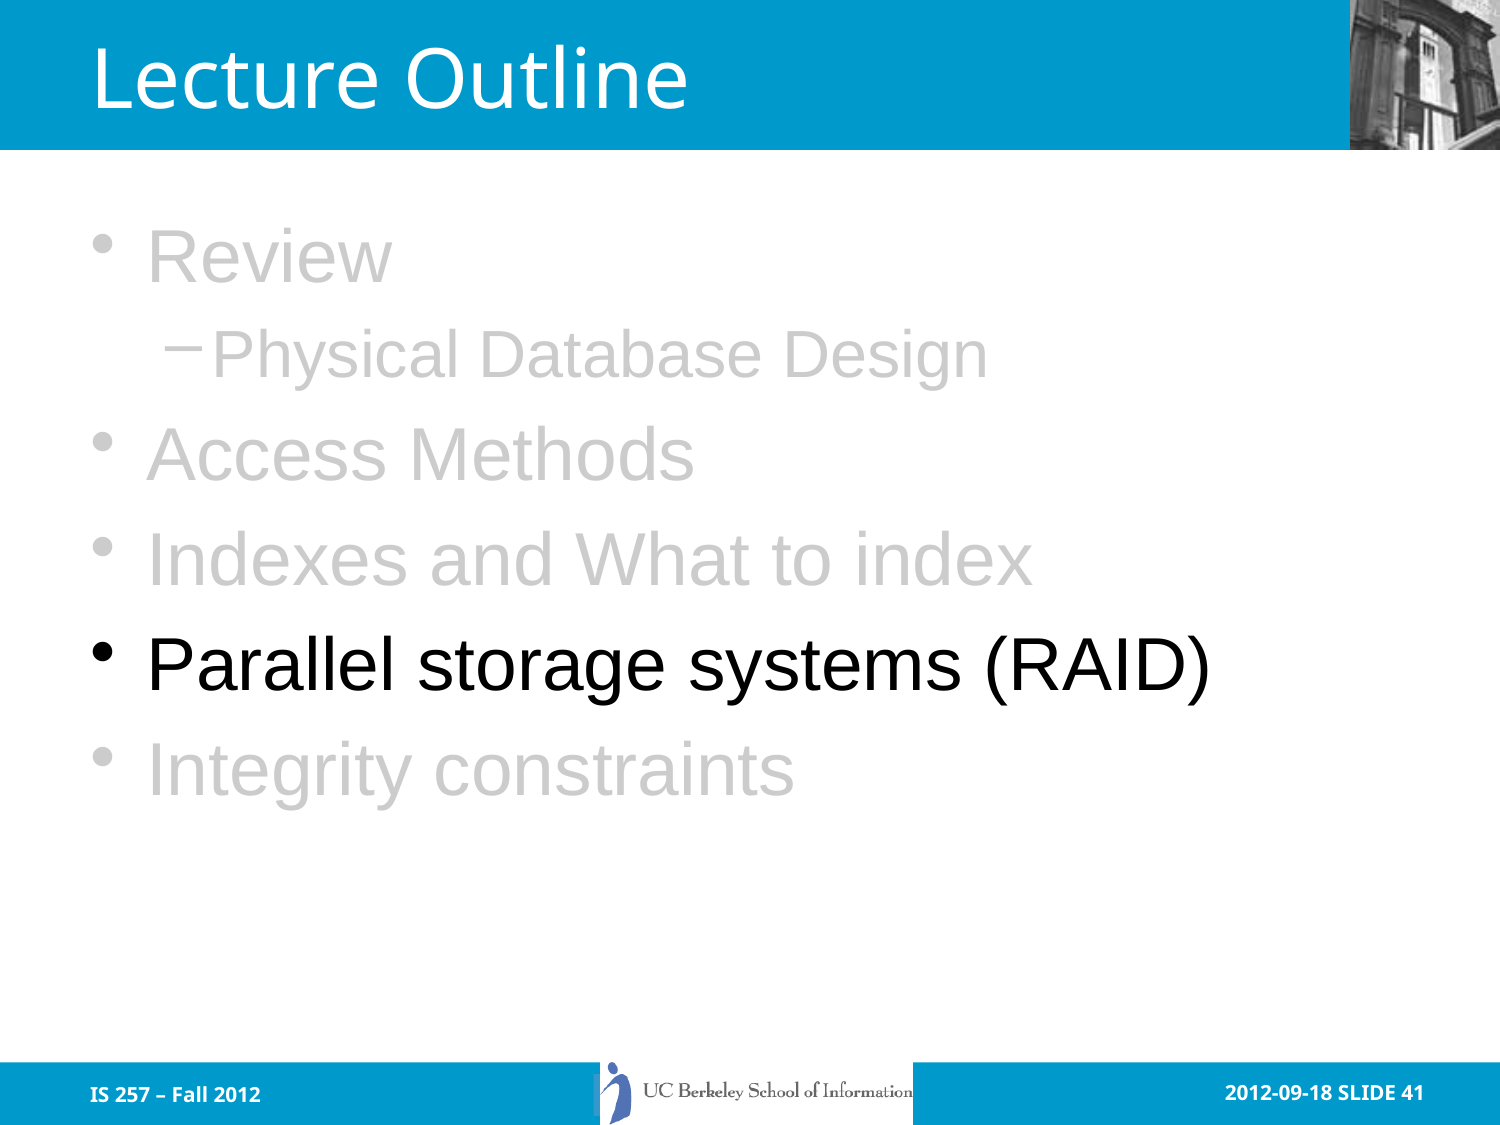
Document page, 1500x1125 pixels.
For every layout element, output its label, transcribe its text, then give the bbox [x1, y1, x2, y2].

picture [594, 1062, 912, 1125]
title Lecture Outline [75, 0, 1350, 150]
picture [1351, 0, 1500, 150]
list Review Physical Database Design Access Methods Indexes and What to index Parallel storage systems (RAID) Integrity constraints [75, 200, 1425, 1013]
slide_number IS 257 – Fall 2012 [75, 1062, 388, 1125]
